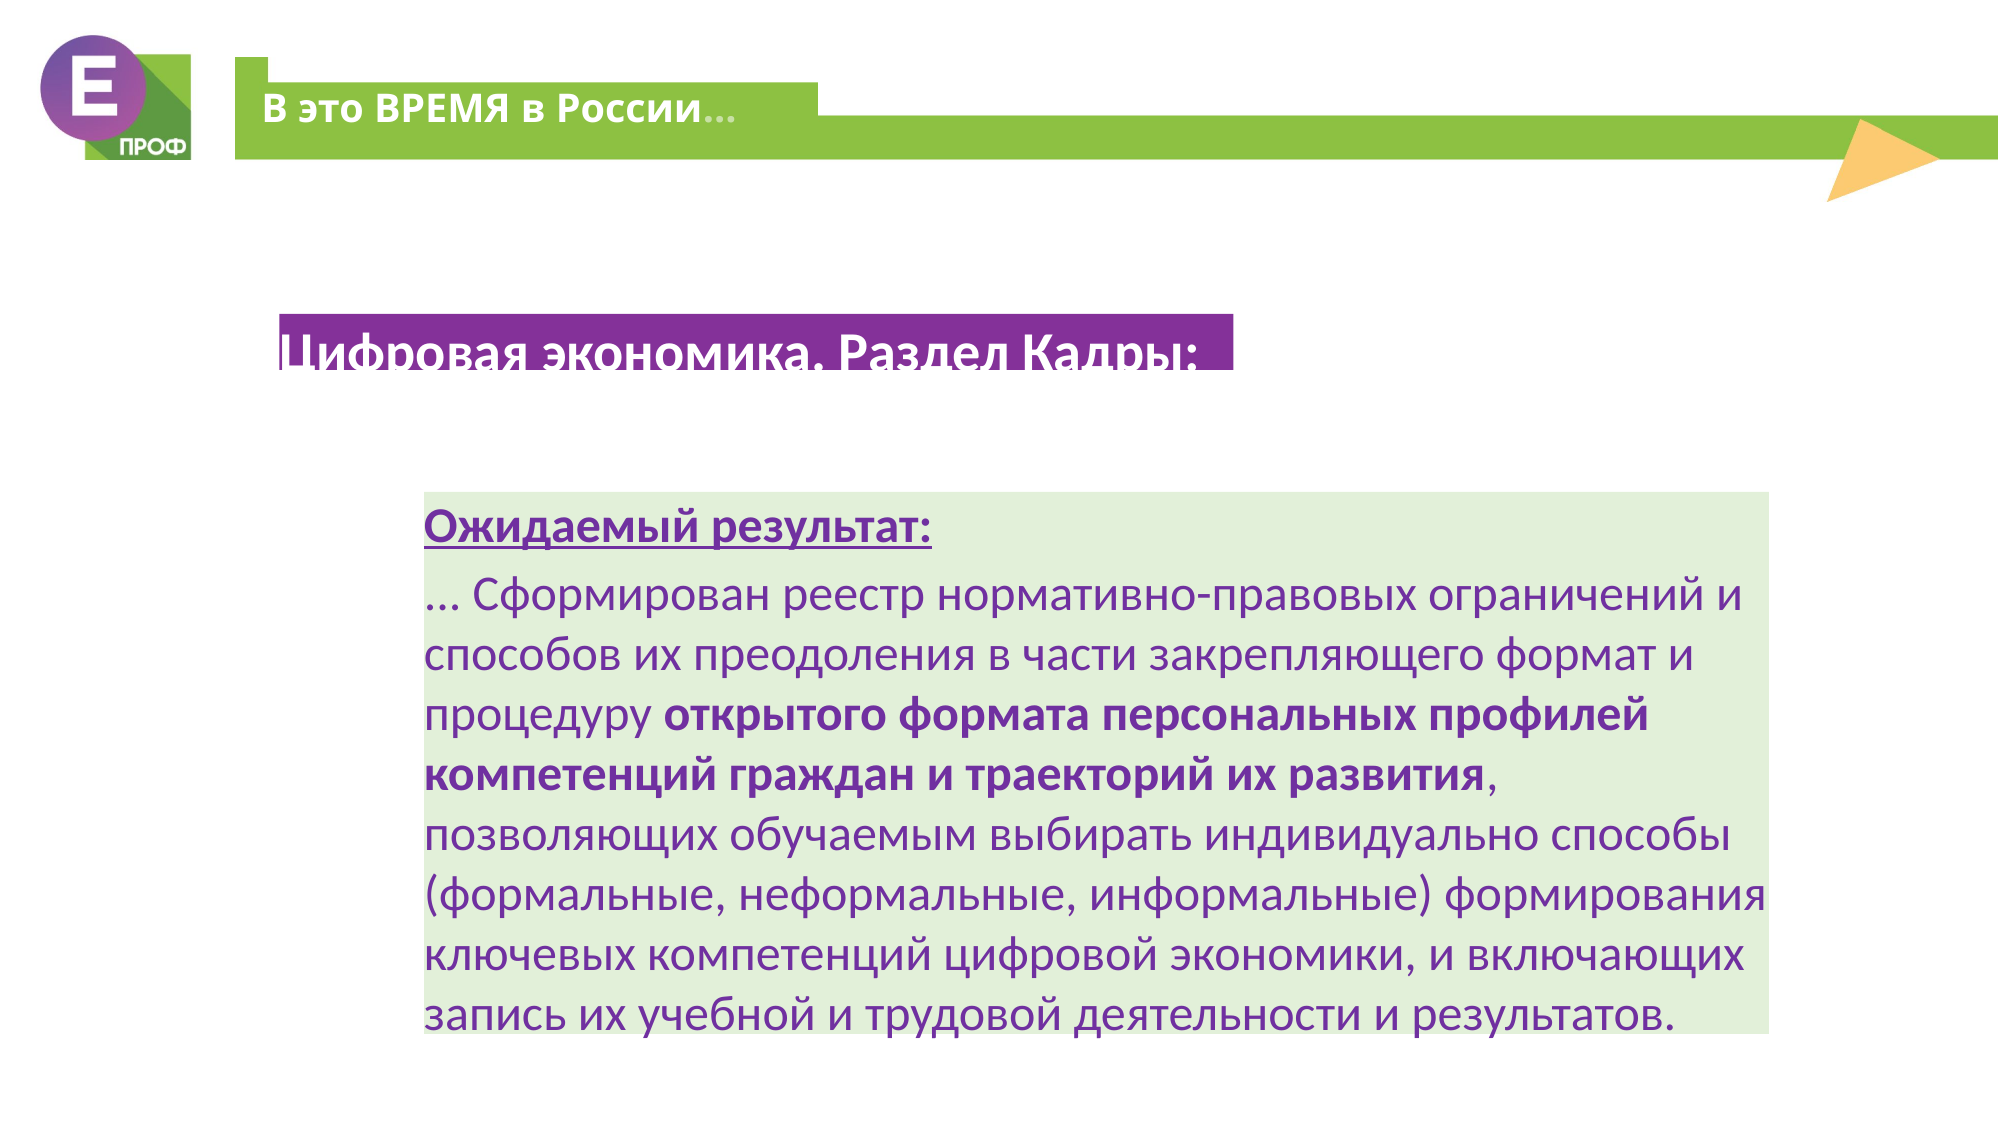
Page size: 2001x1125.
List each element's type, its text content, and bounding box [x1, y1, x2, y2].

text_box Цифровая экономика. Раздел Кадры: [279, 313, 1234, 370]
picture [29, 31, 198, 160]
picture [235, 57, 1999, 203]
text_box Ожидаемый результат: ... Сформирован реестр нормативно-правовых ограничений и способов их преодоления в части закрепляющего формат и процедуру открытого формата персональных профилей компетенций граждан и траекторий их развития, позволяющих обучаемым выбирать индивидуально способы (формальные, неформальные, информальные) формирования ключевых компетенций цифровой экономики, и включающих запись их учебной и трудовой деятельности и результатов. [424, 491, 1769, 1034]
